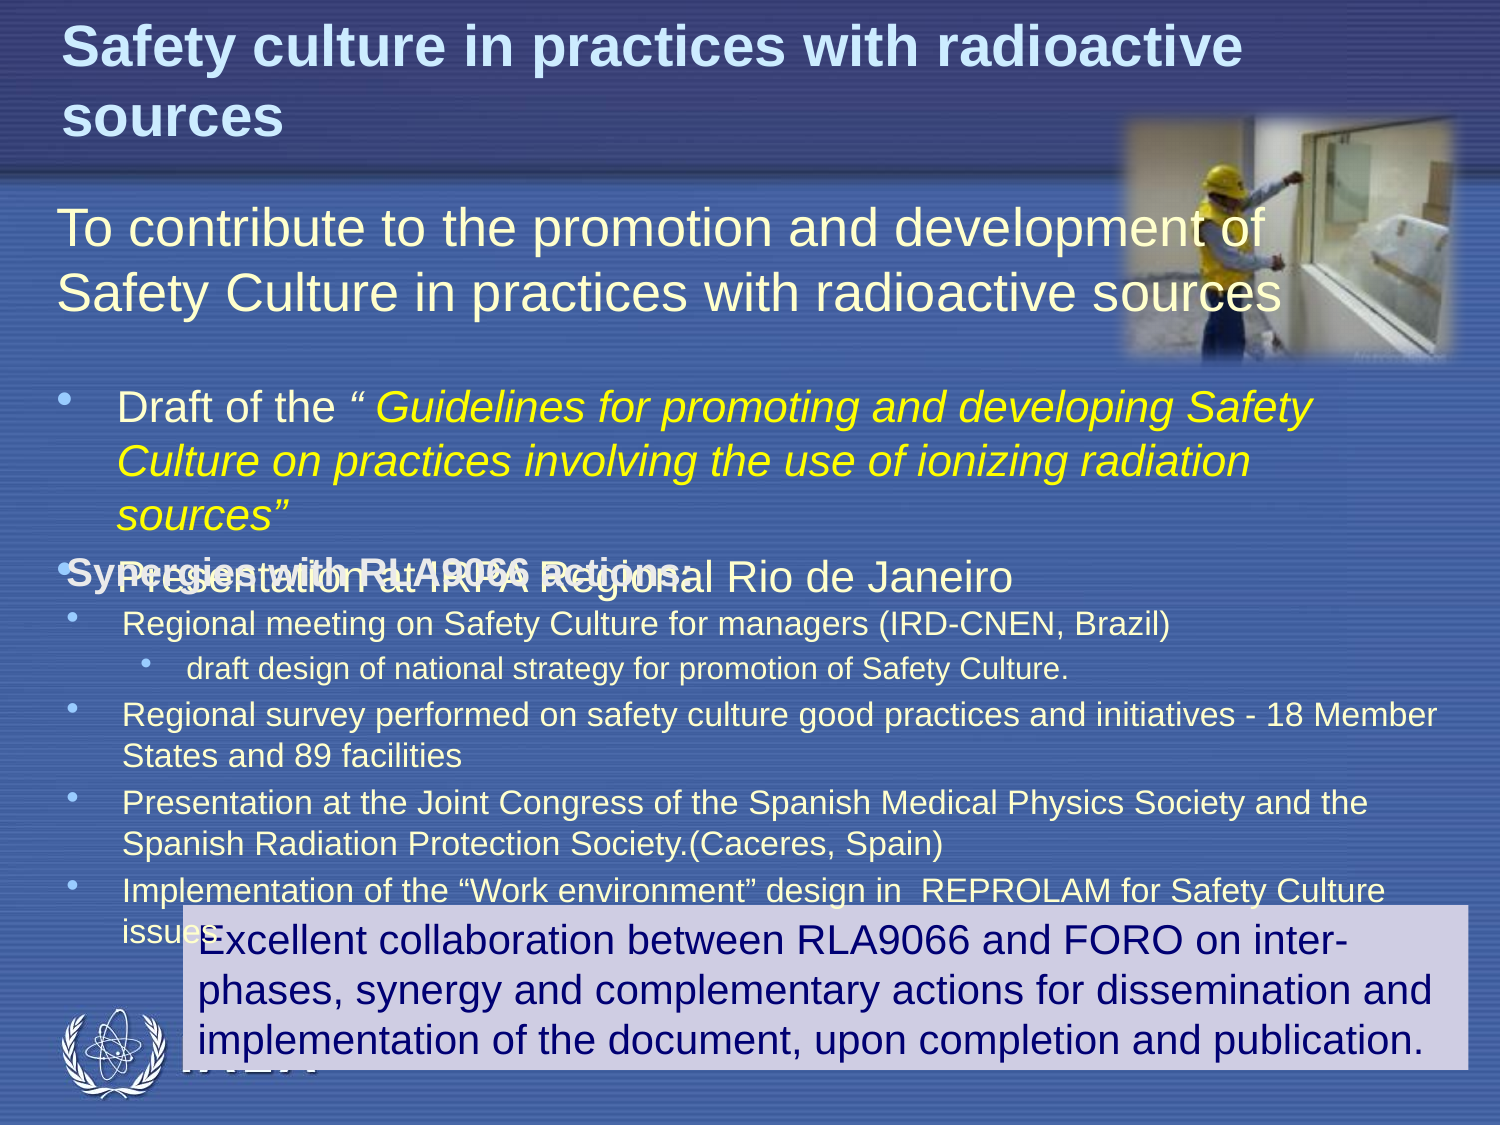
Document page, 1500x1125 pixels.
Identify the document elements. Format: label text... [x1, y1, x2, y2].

text_box Synergies with RLA9066 actions: Regional meeting on Safety Culture for managers (IRD-CNEN, Brazil) draft design of national strategy for promotion of Safety Culture. Regional survey performed on safety culture good practices and initiatives - 18 Member States and 89 facilities Presentation at the Joint Congress of the Spanish Medical Physics Society and the Spanish Radiation Protection Society.(Caceres, Spain) Implementation of the “Work environment” design in REPROLAM for Safety Culture issues [51, 538, 1469, 965]
picture [0, 0, 1500, 1125]
title Safety culture in practices with radioactive sources [46, 16, 1447, 142]
list To contribute to the promotion and development of Safety Culture in practices with radioactive sources Draft of the “ Guidelines for promoting and developing Safety Culture on practices involving the use of ionizing radiation sources” Presentation at IRPA Regional Rio de Janeiro [41, 184, 1329, 610]
text_box Excellent collaboration between RLA9066 and FORO on inter-phases, synergy and complementary actions for dissemination and implementation of the document, upon completion and publication. [183, 965, 1469, 1070]
